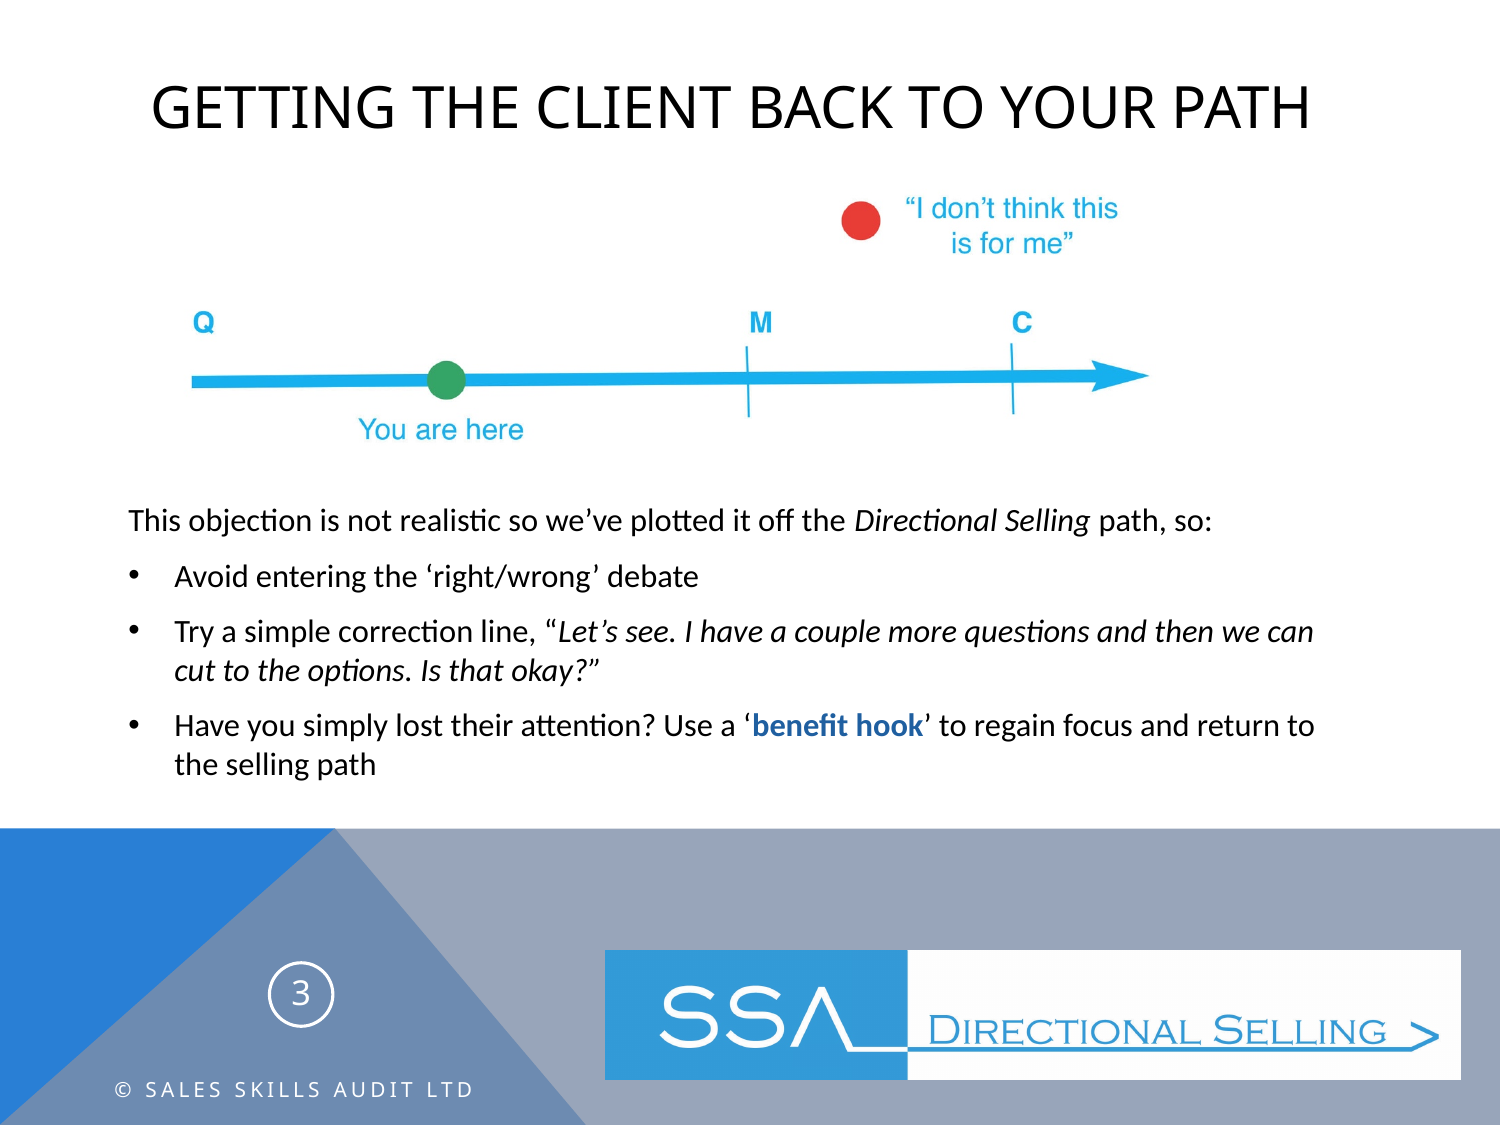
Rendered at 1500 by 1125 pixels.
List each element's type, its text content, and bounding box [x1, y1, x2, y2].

slide_number 3 [267, 961, 335, 1028]
picture [151, 178, 1156, 461]
footer © Sales Skills Audit Ltd [64, 1068, 522, 1114]
title Getting the client back to your path [135, 60, 1369, 150]
picture [605, 950, 1461, 1080]
list This objection is not realistic so we’ve plotted it off the Directional Selling path, so: Avoid entering the ‘right/wrong’ debate Try a simple correction line, “Let’s see. I have a couple more questions and then we can cut to the options. Is that okay?” Have you simply lost their attention? Use a ‘benefit hook’ to regain focus and return to the selling path [113, 491, 1369, 793]
